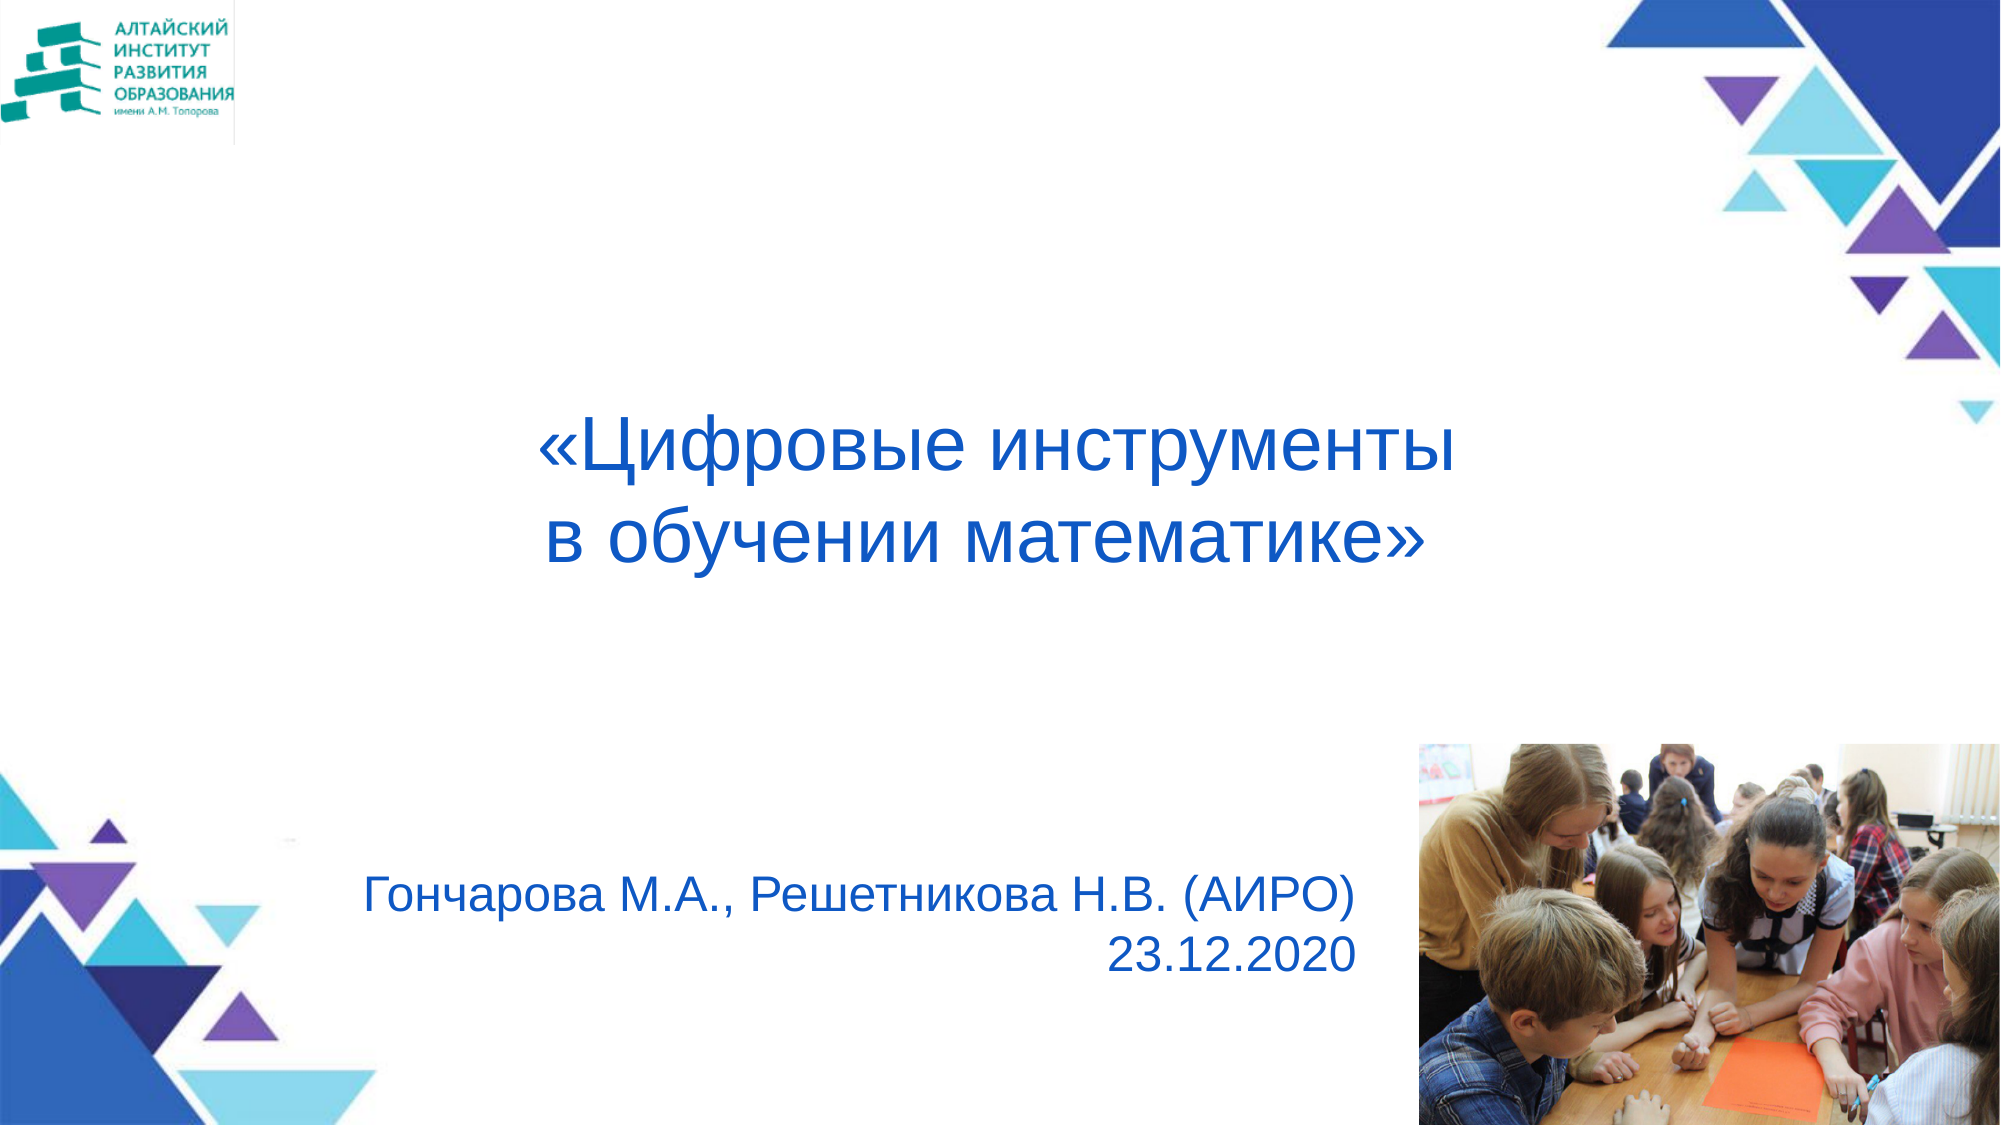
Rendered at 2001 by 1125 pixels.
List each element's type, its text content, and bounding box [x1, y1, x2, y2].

picture [0, 0, 2001, 1125]
list Гончарова М.А., Решетникова Н.В. (АИРО) 23.12.2020 [316, 854, 1372, 1068]
title «Цифровые инструменты в обучении математике» [193, 385, 1801, 586]
